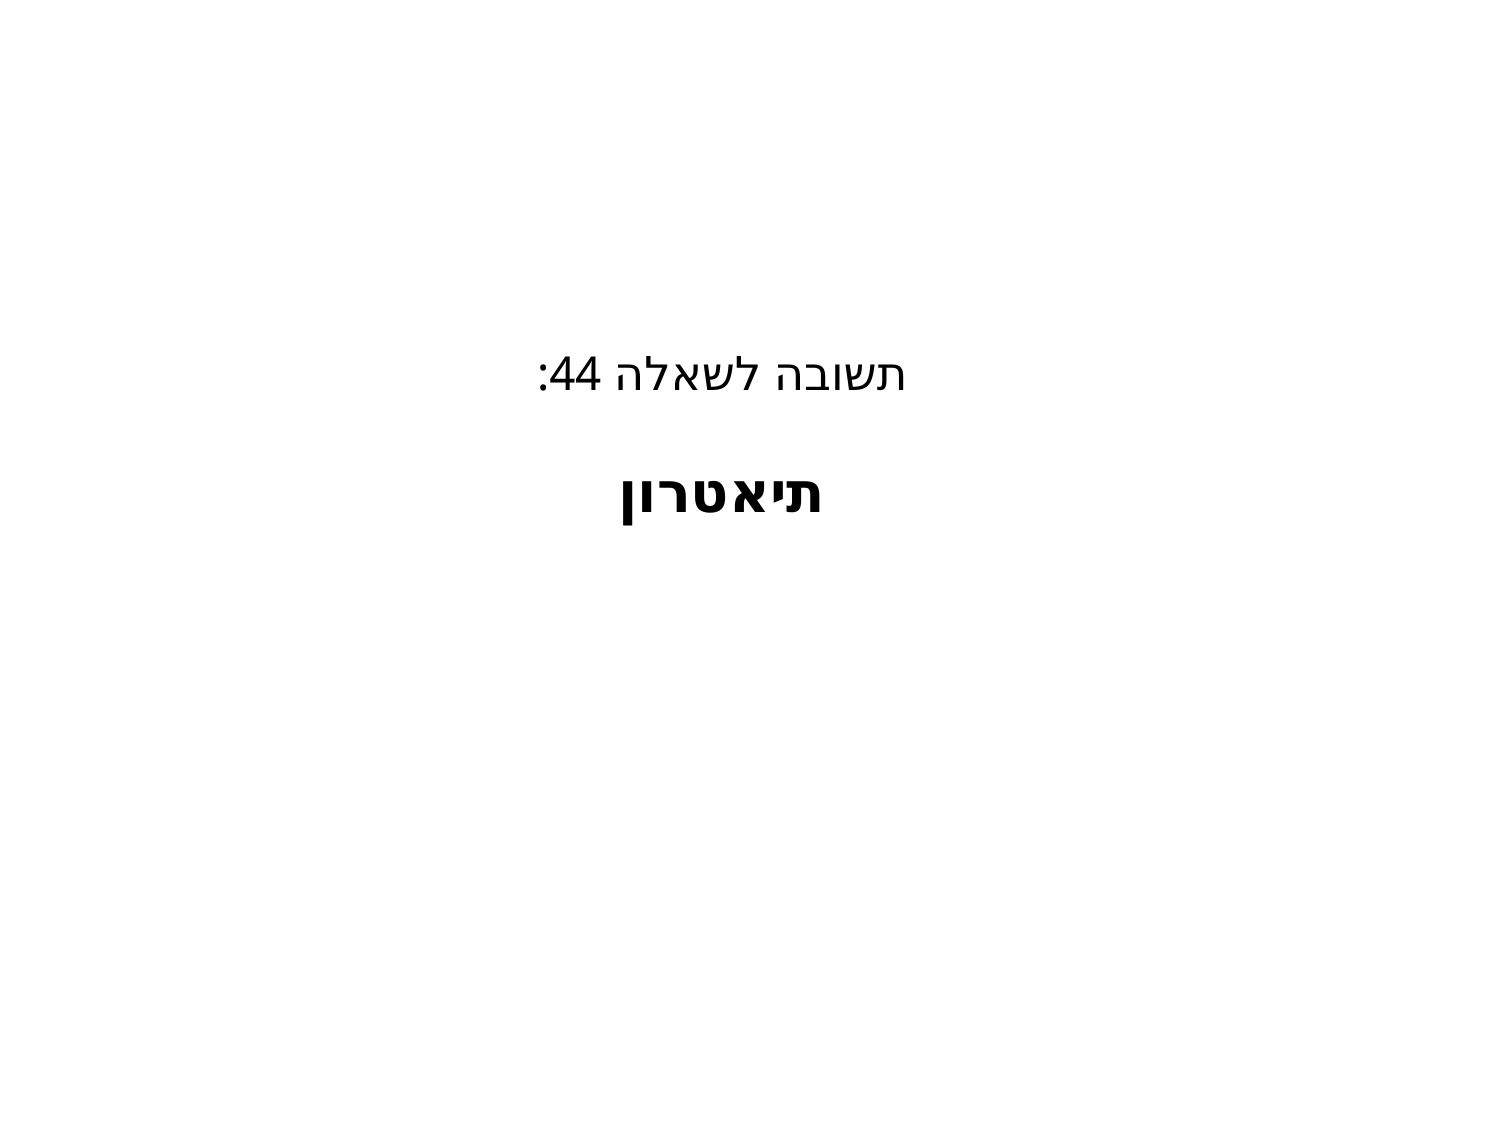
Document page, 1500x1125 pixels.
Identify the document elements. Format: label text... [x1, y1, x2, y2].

title תשובה לשאלה 44: תיאטרון [46, 164, 1397, 704]
